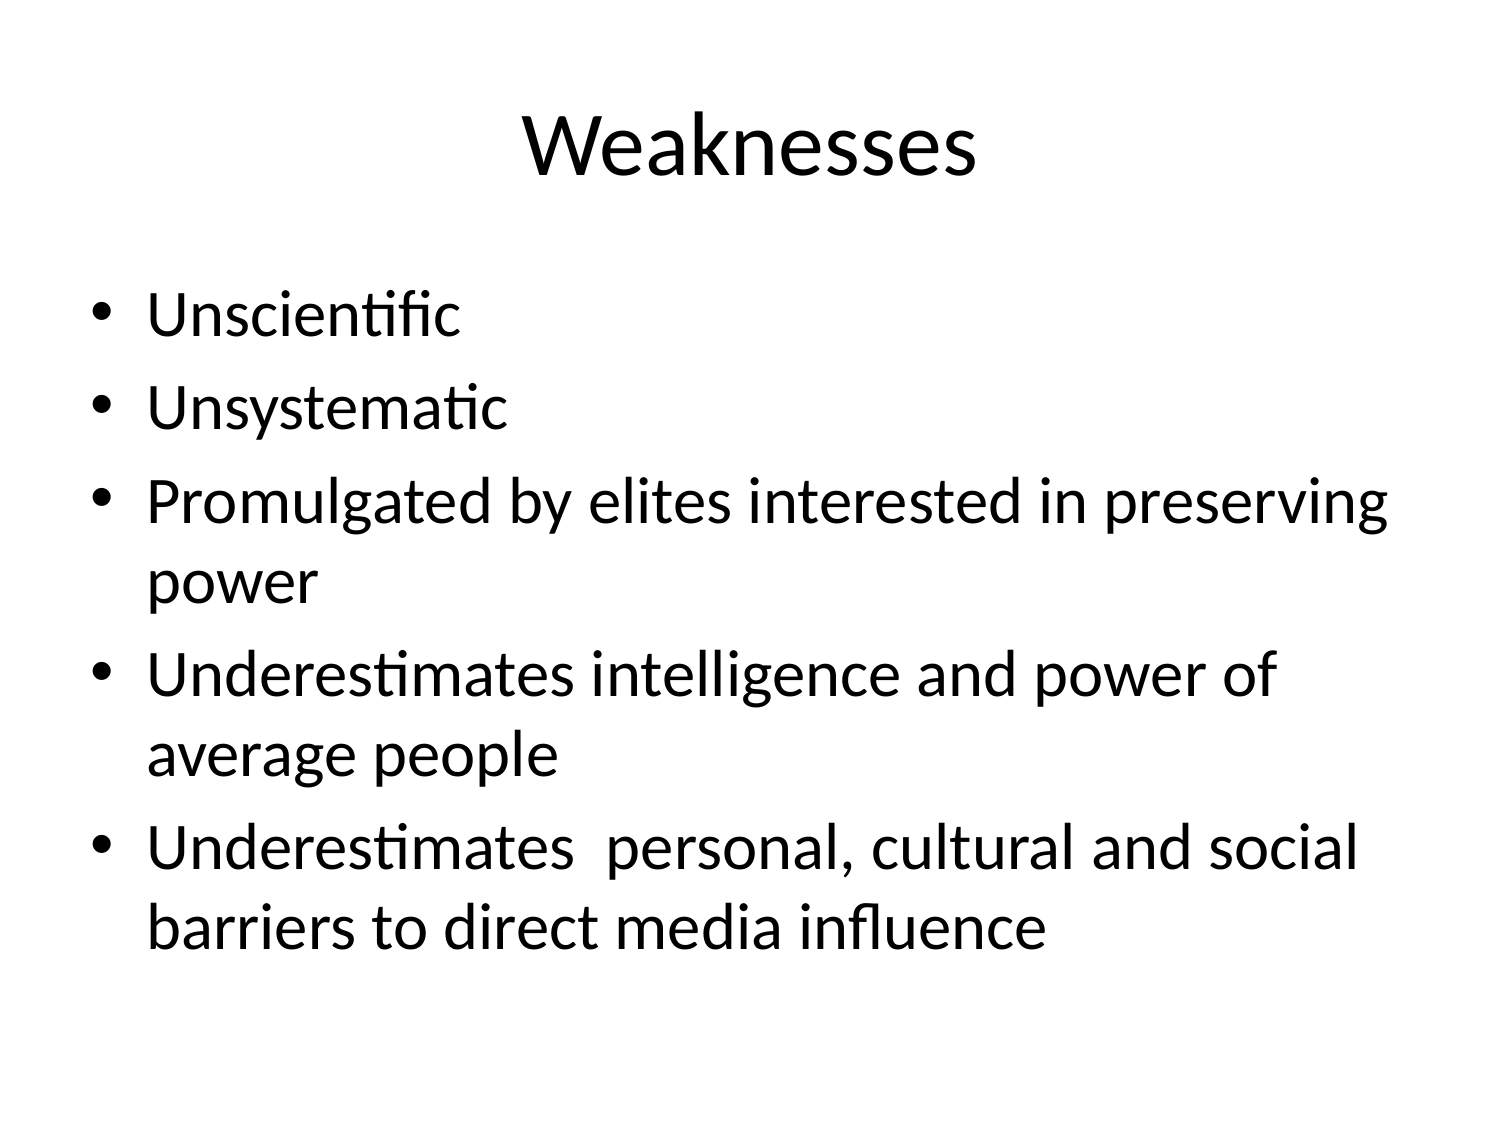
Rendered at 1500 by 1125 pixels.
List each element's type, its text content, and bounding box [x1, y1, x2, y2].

title Weaknesses [75, 45, 1425, 233]
list Unscientific Unsystematic Promulgated by elites interested in preserving power Underestimates intelligence and power of average people Underestimates personal, cultural and social barriers to direct media influence [75, 262, 1425, 1005]
